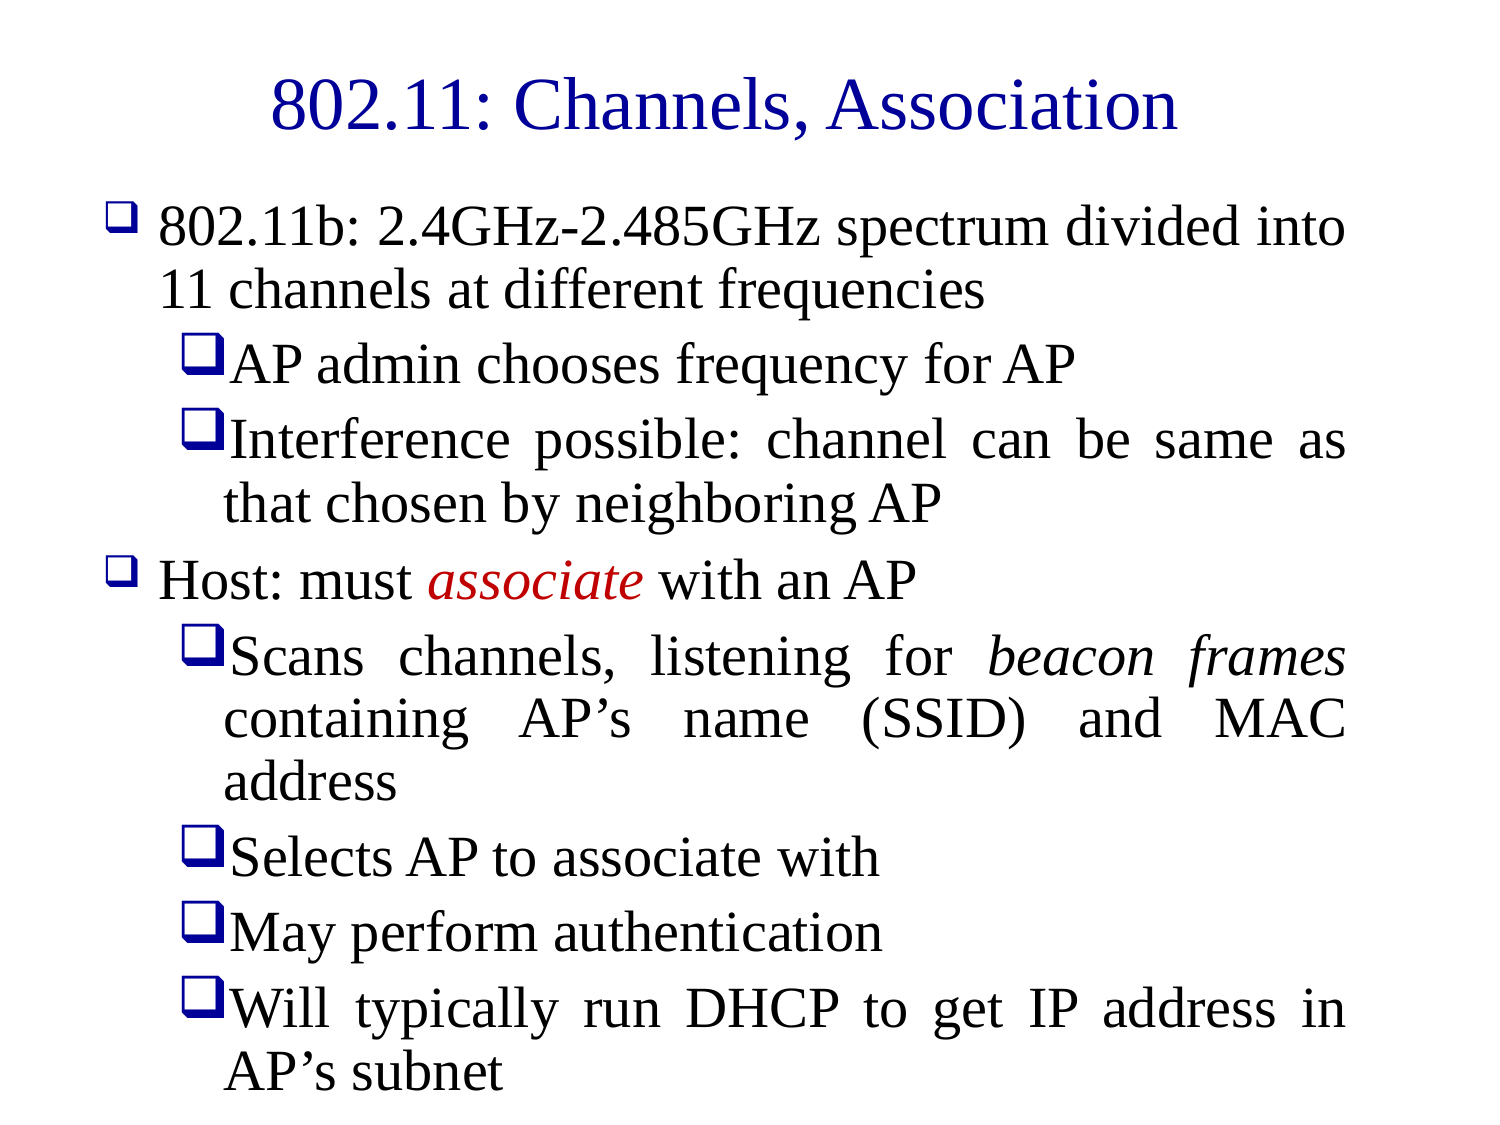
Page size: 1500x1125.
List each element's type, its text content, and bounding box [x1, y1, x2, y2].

text_box 802.11b: 2.4GHz-2.485GHz spectrum divided into 11 channels at different frequencies AP admin chooses frequency for AP Interference possible: channel can be same as that chosen by neighboring AP Host: must associate with an AP Scans channels, listening for beacon frames containing AP’s name (SSID) and MAC address Selects AP to associate with May perform authentication Will typically run DHCP to get IP address in AP’s subnet [87, 187, 1363, 1100]
text_box 802.11: Channels, Association [87, 37, 1363, 163]
